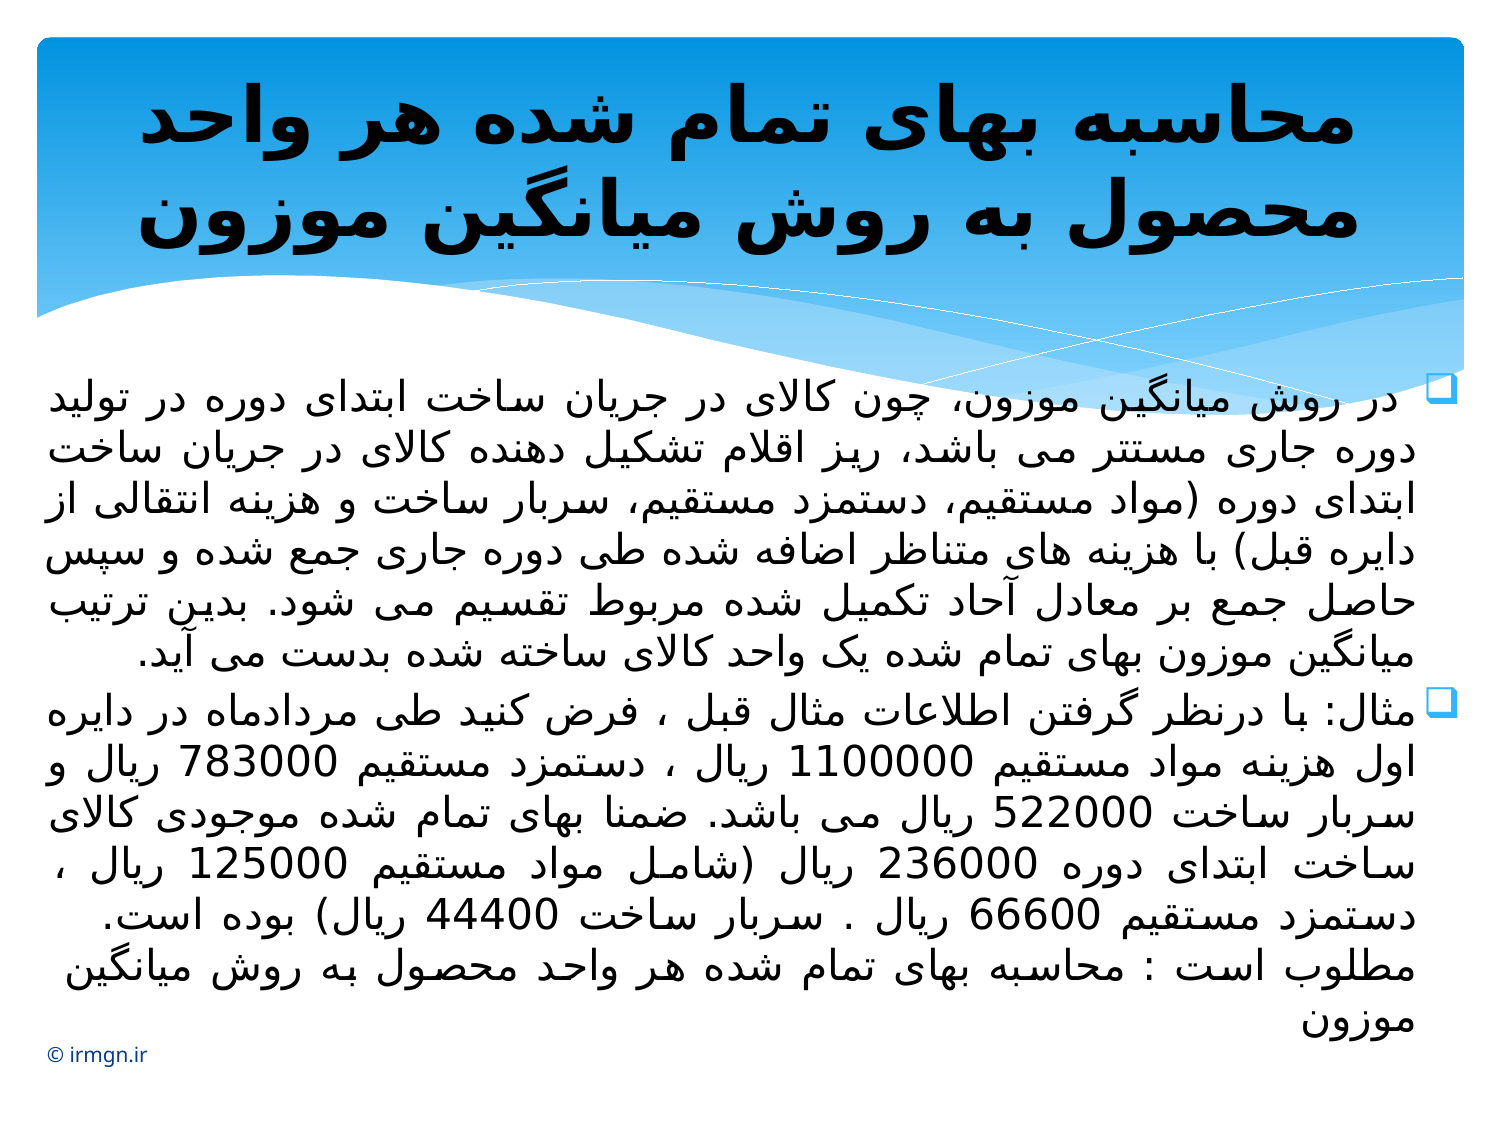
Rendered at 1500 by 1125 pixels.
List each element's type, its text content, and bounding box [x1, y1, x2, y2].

list در روش میانگین موزون، چون کالای در جریان ساخت ابتدای دوره در تولید دوره جاری مستتر می باشد، ریز اقلام تشکیل دهنده کالای در جریان ساخت ابتدای دوره (مواد مستقیم، دستمزد مستقیم، سربار ساخت و هزینه انتقالی از دایره قبل) با هزینه های متناظر اضافه شده طی دوره جاری جمع شده و سپس حاصل جمع بر معادل آحاد تکمیل شده مربوط تقسیم می شود. بدین ترتیب میانگین موزون بهای تمام شده یک واحد کالای ساخته شده بدست می آید. مثال: با درنظر گرفتن اطلاعات مثال قبل ، فرض کنید طی مردادماه در دایره اول هزینه مواد مستقیم 1100000 ریال ، دستمزد مستقیم 783000 ریال و سربار ساخت 522000 ریال می باشد. ضمنا بهای تمام شده موجودی کالای ساخت ابتدای دوره 236000 ریال (شامل مواد مستقیم 125000 ریال ، دستمزد مستقیم 66600 ریال . سربار ساخت 44400 ریال) بوده است. مطلوب است : محاسبه بهای تمام شده هر واحد محصول به روش میانگین موزون [29, 361, 1471, 1094]
footer © irmgn.ir [31, 1025, 653, 1086]
title محاسبه بهای تمام شده هر واحد محصول به روش میانگین موزون [75, 55, 1425, 261]
